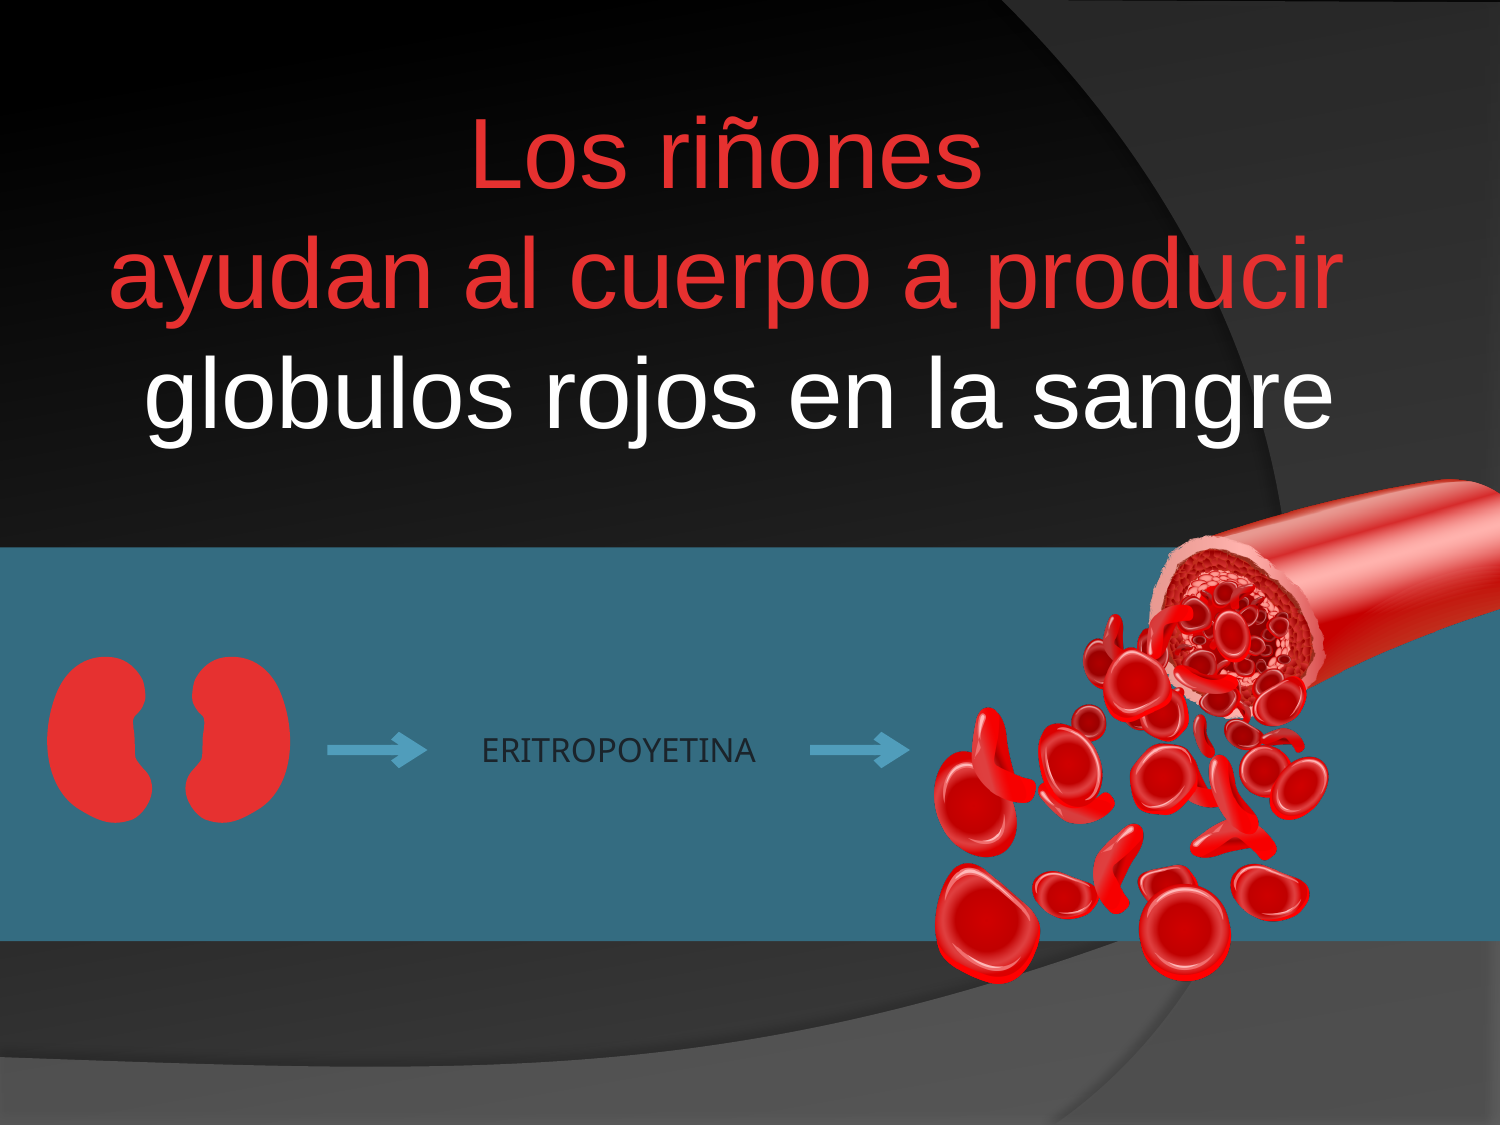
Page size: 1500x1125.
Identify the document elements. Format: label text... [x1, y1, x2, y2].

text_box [809, 432, 1500, 1031]
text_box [38, 654, 801, 827]
text_box Los riñones ayudan al cuerpo a producir globulos rojos en la sangre [53, 81, 1428, 456]
text_box [0, 546, 800, 943]
